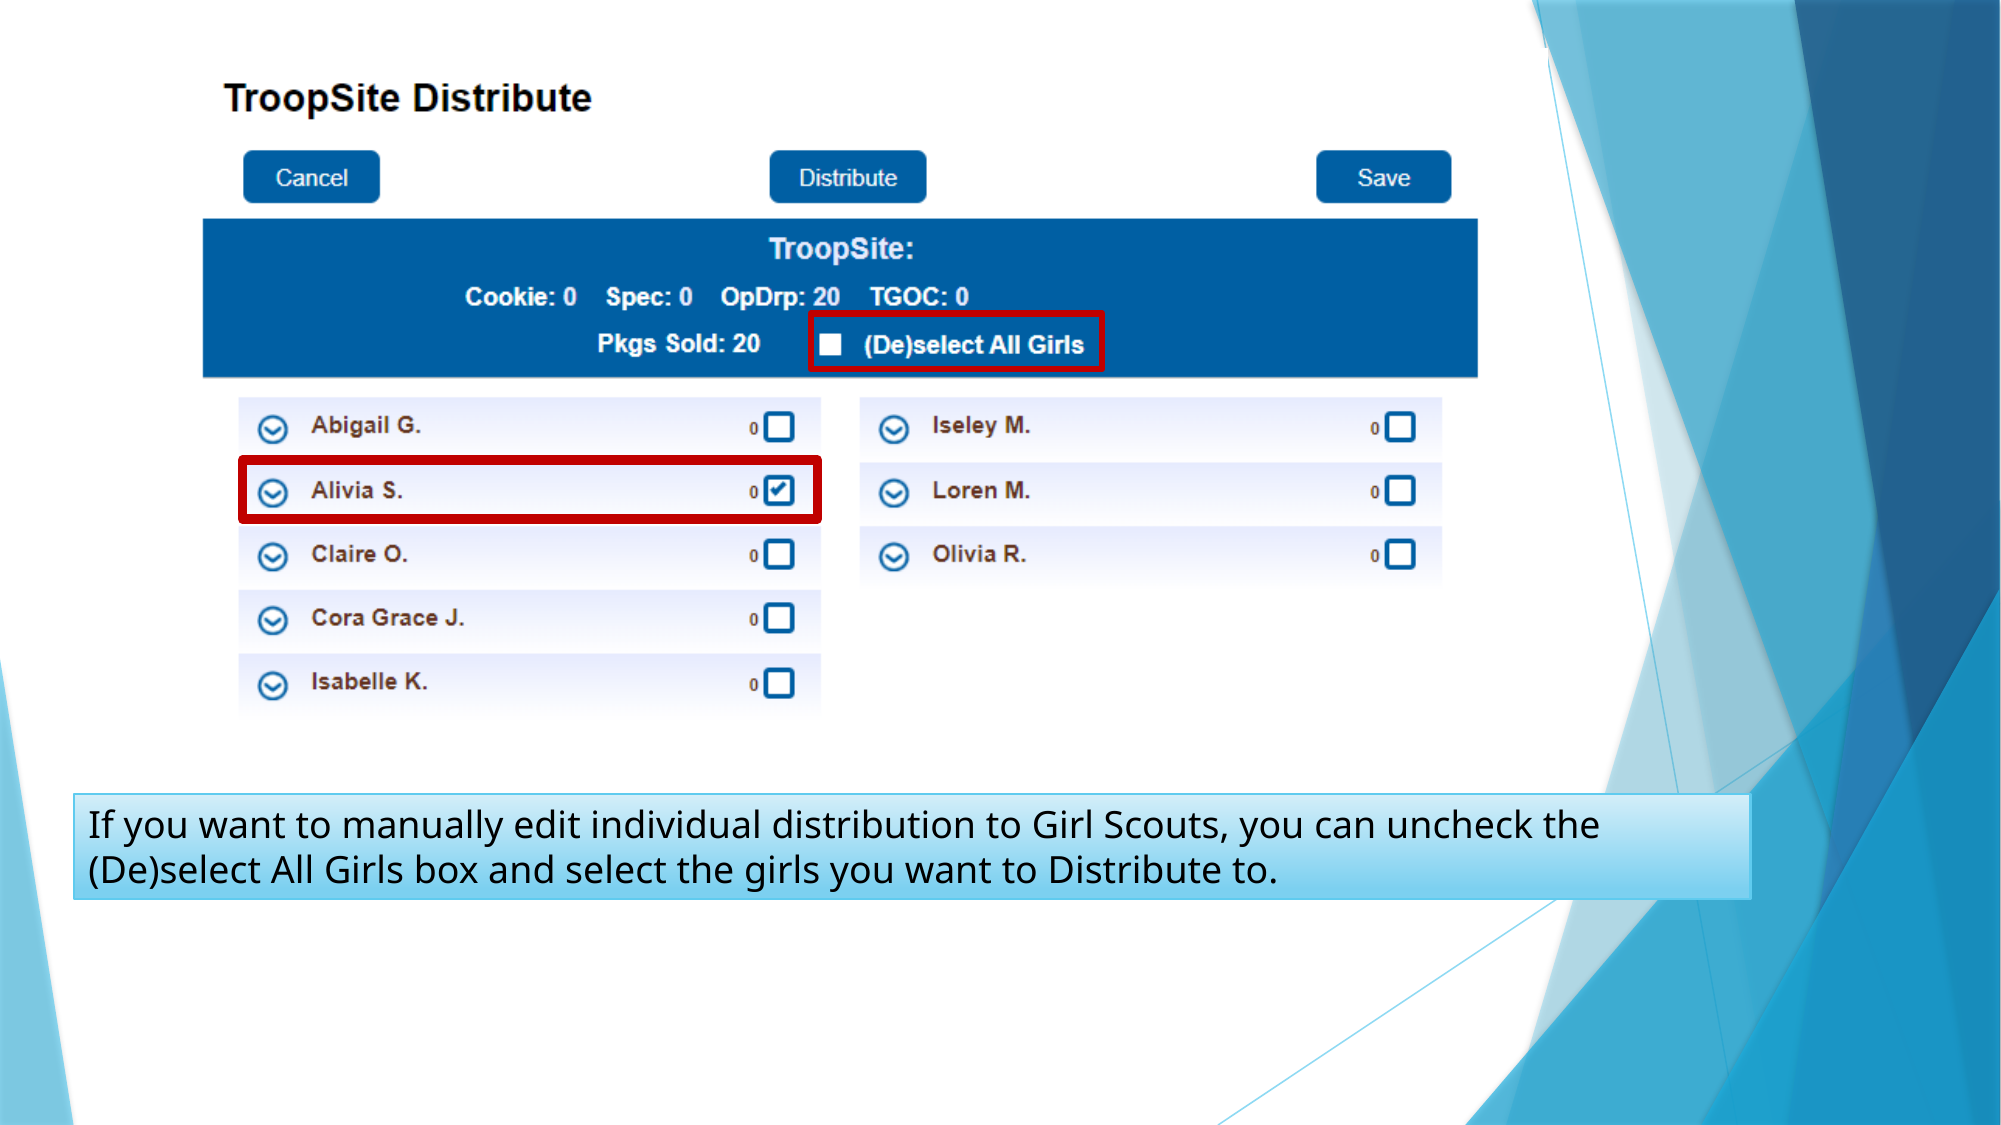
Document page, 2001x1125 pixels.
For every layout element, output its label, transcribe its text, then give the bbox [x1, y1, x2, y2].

picture [196, 48, 1548, 790]
text_box If you want to manually edit individual distribution to Girl Scouts, you can uncheck the (De)select All Girls box and select the girls you want to Distribute to. [73, 793, 1752, 900]
